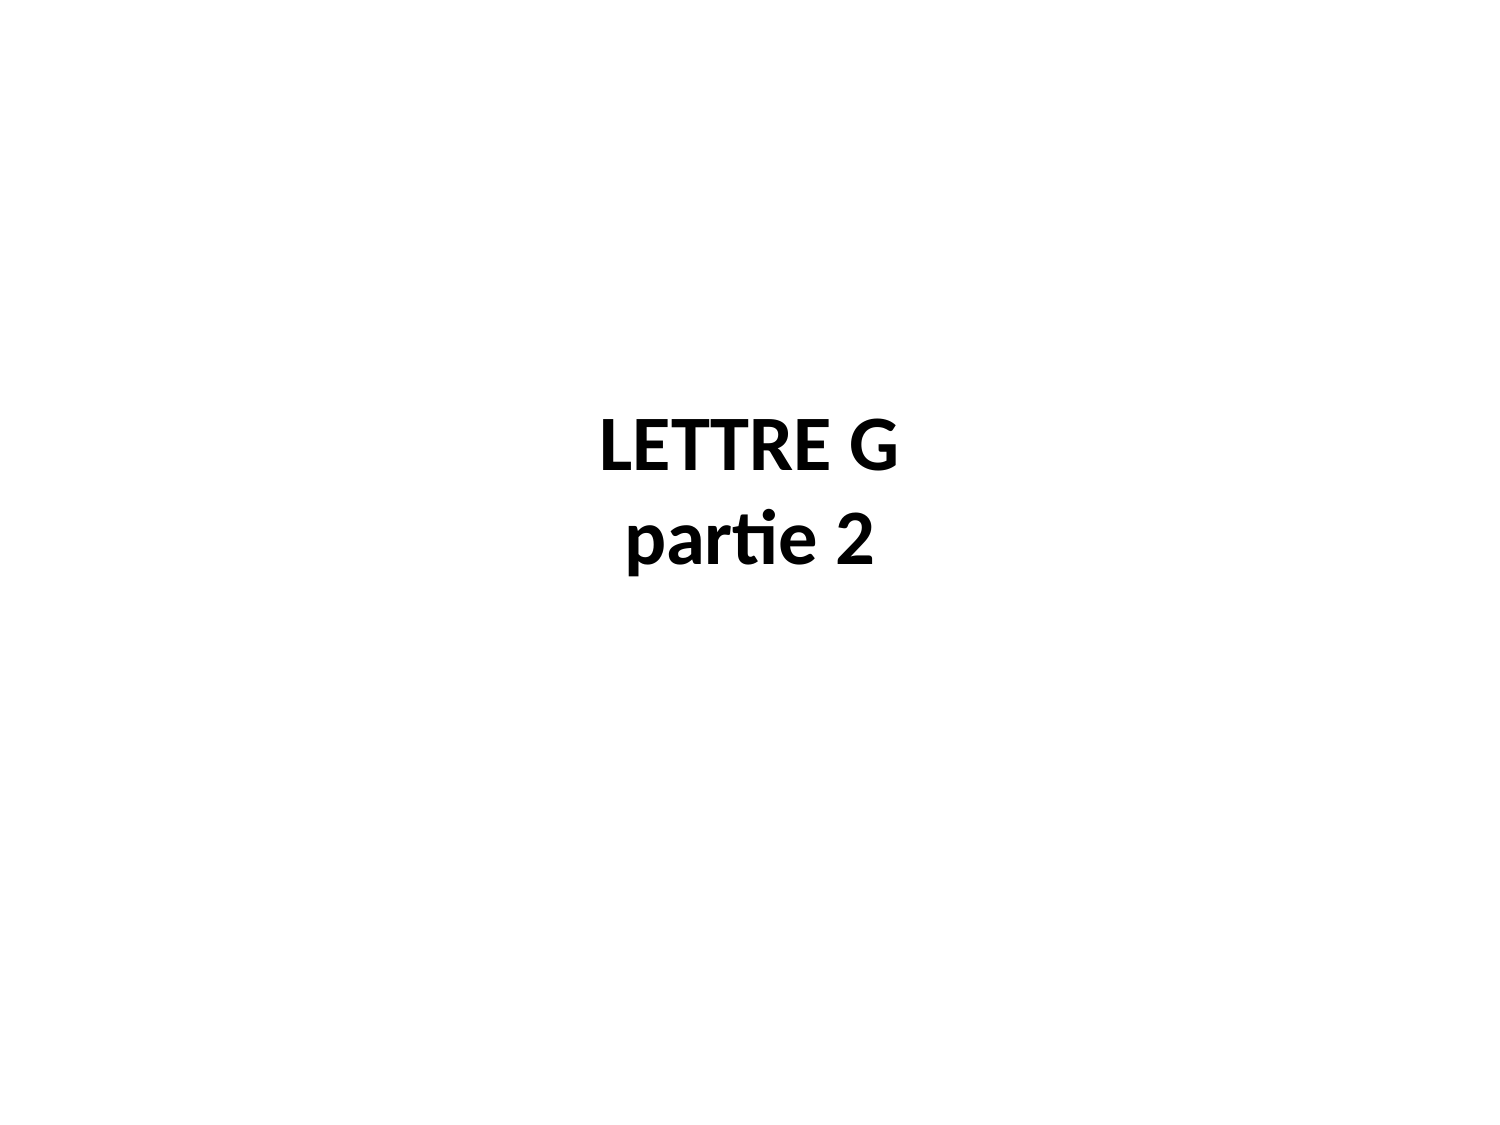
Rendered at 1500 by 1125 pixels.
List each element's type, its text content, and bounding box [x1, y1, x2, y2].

title LETTRE G partie 2 [112, 349, 1388, 591]
